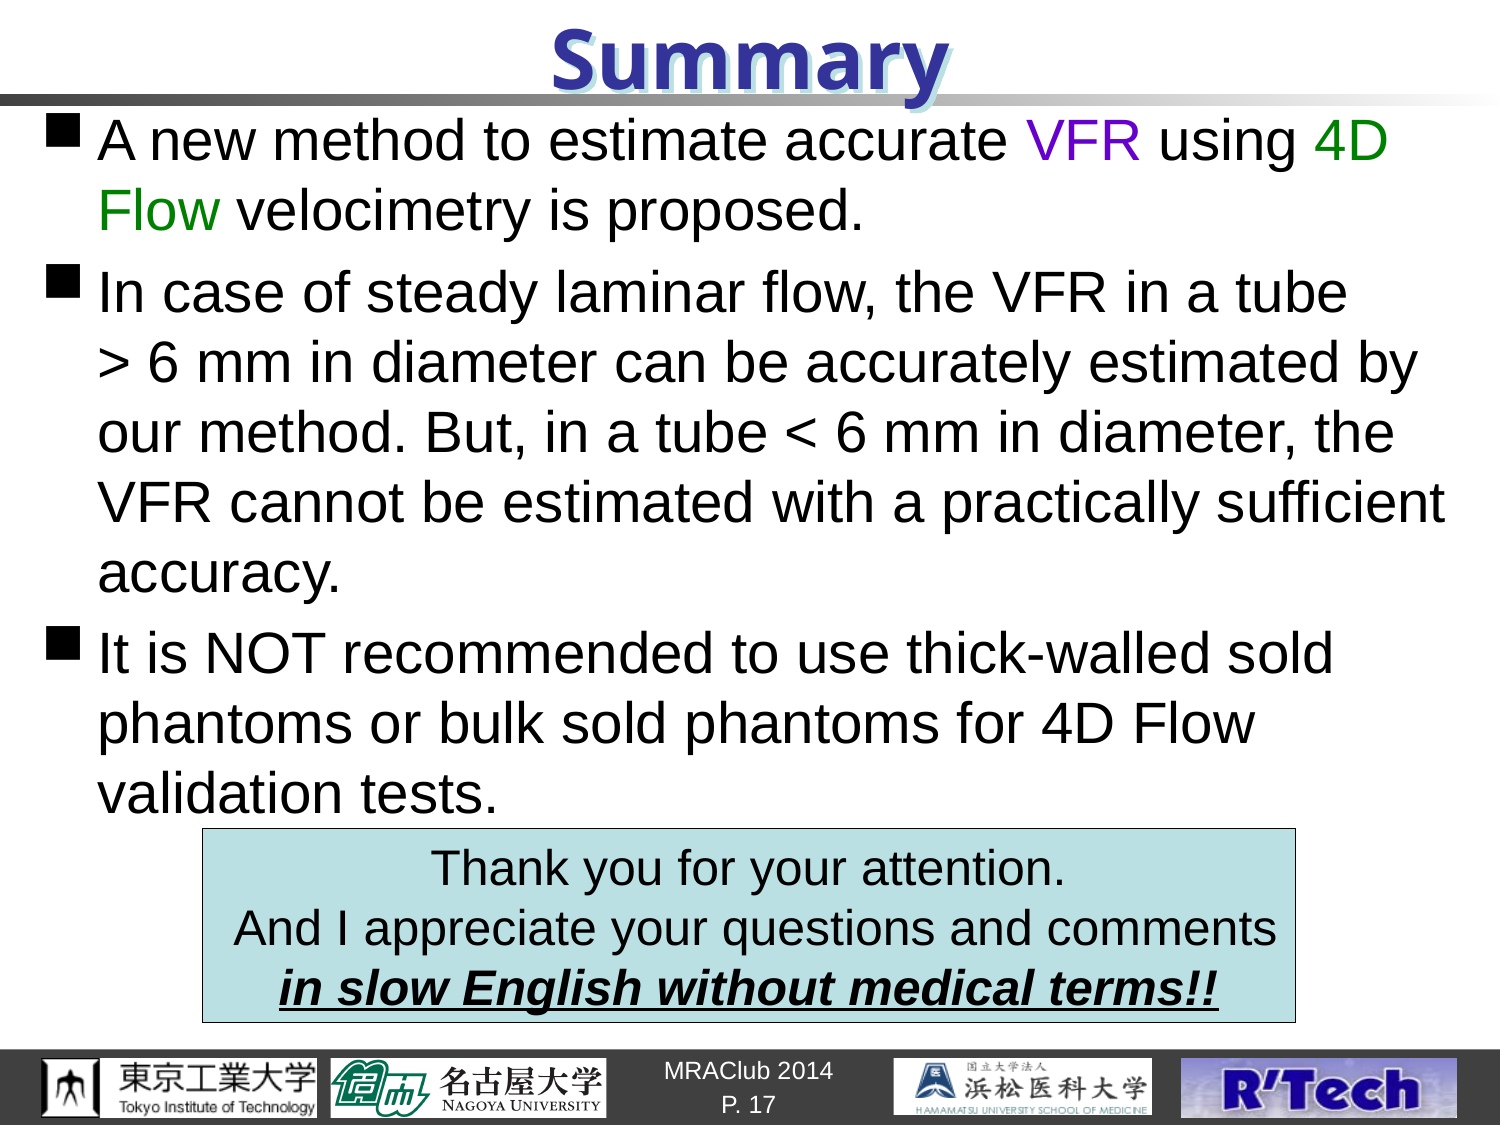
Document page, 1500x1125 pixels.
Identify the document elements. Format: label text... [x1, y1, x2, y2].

picture [41, 1058, 317, 1118]
list A new method to estimate accurate VFR using 4D Flow velocimetry is proposed. In case of steady laminar flow, the VFR in a tube > 6 mm in diameter can be accurately estimated by our method. But, in a tube < 6 mm in diameter, the VFR cannot be estimated with a practically sufficient accuracy. It is NOT recommended to use thick-walled sold phantoms or bulk sold phantoms for 4D Flow validation tests. [41, 102, 1459, 1050]
picture [1181, 1058, 1457, 1118]
text_box Thank you for your attention. And I appreciate your questions and comments in slow English without medical terms!! [202, 828, 1296, 1023]
picture [893, 1058, 1152, 1115]
picture [330, 1058, 607, 1118]
slide_number P. 17 [662, 1087, 836, 1120]
title Summary [0, 5, 1500, 108]
